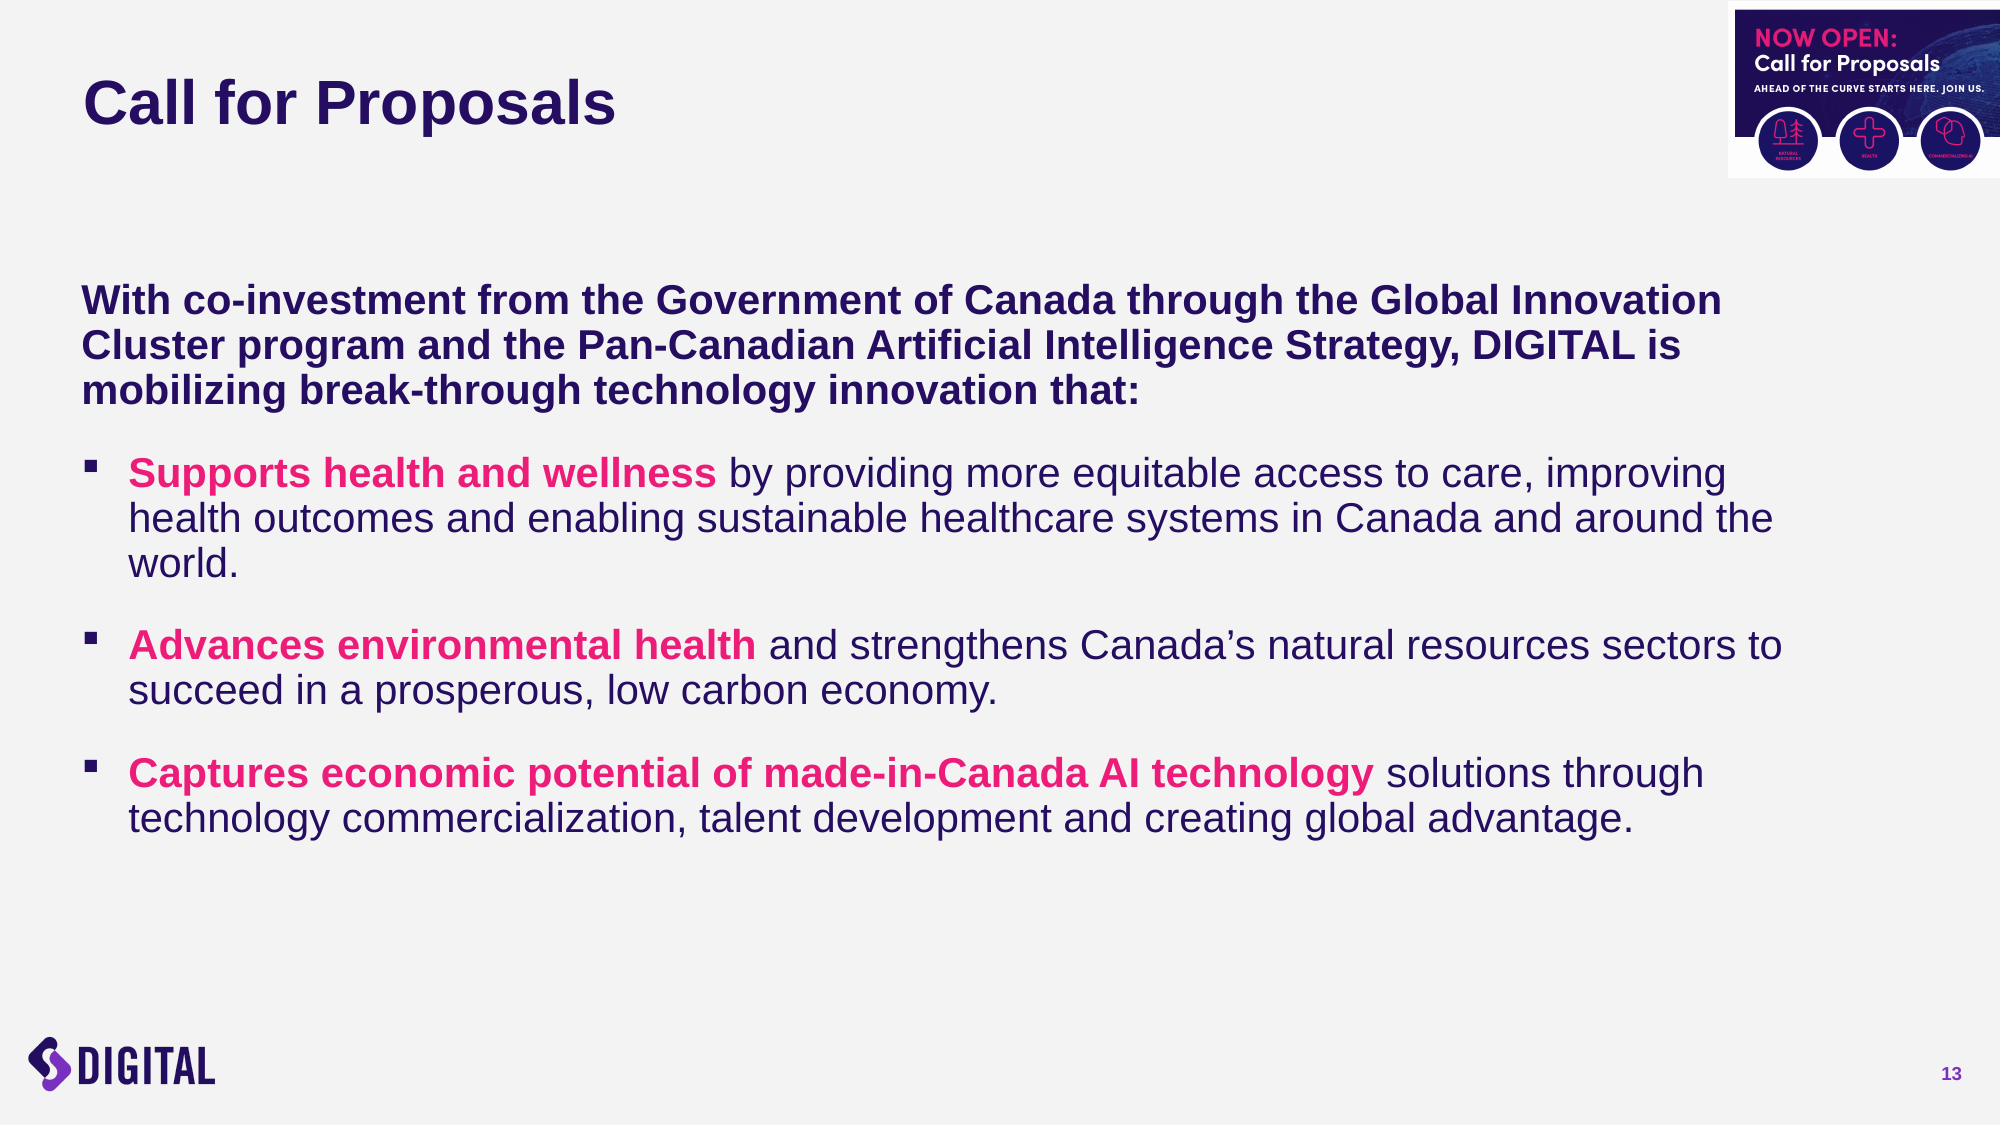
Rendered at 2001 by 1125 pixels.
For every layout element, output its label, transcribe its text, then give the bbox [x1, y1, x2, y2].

list With co-investment from the Government of Canada through the Global Innovation Cluster program and the Pan-Canadian Artificial Intelligence Strategy, DIGITAL is mobilizing break-through technology innovation that: Supports health and wellness by providing more equitable access to care, improving health outcomes and enabling sustainable healthcare systems in Canada and around the world. Advances environmental health and strengthens Canada’s natural resources sectors to succeed in a prosperous, low carbon economy. Captures economic potential of made-in-Canada AI technology solutions through technology commercialization, talent development and creating global advantage. [66, 270, 1868, 962]
slide_number 13 [1941, 1062, 1979, 1102]
picture [21, 1029, 221, 1102]
picture [1727, 1, 2000, 179]
list Call for Proposals [83, 70, 1884, 248]
